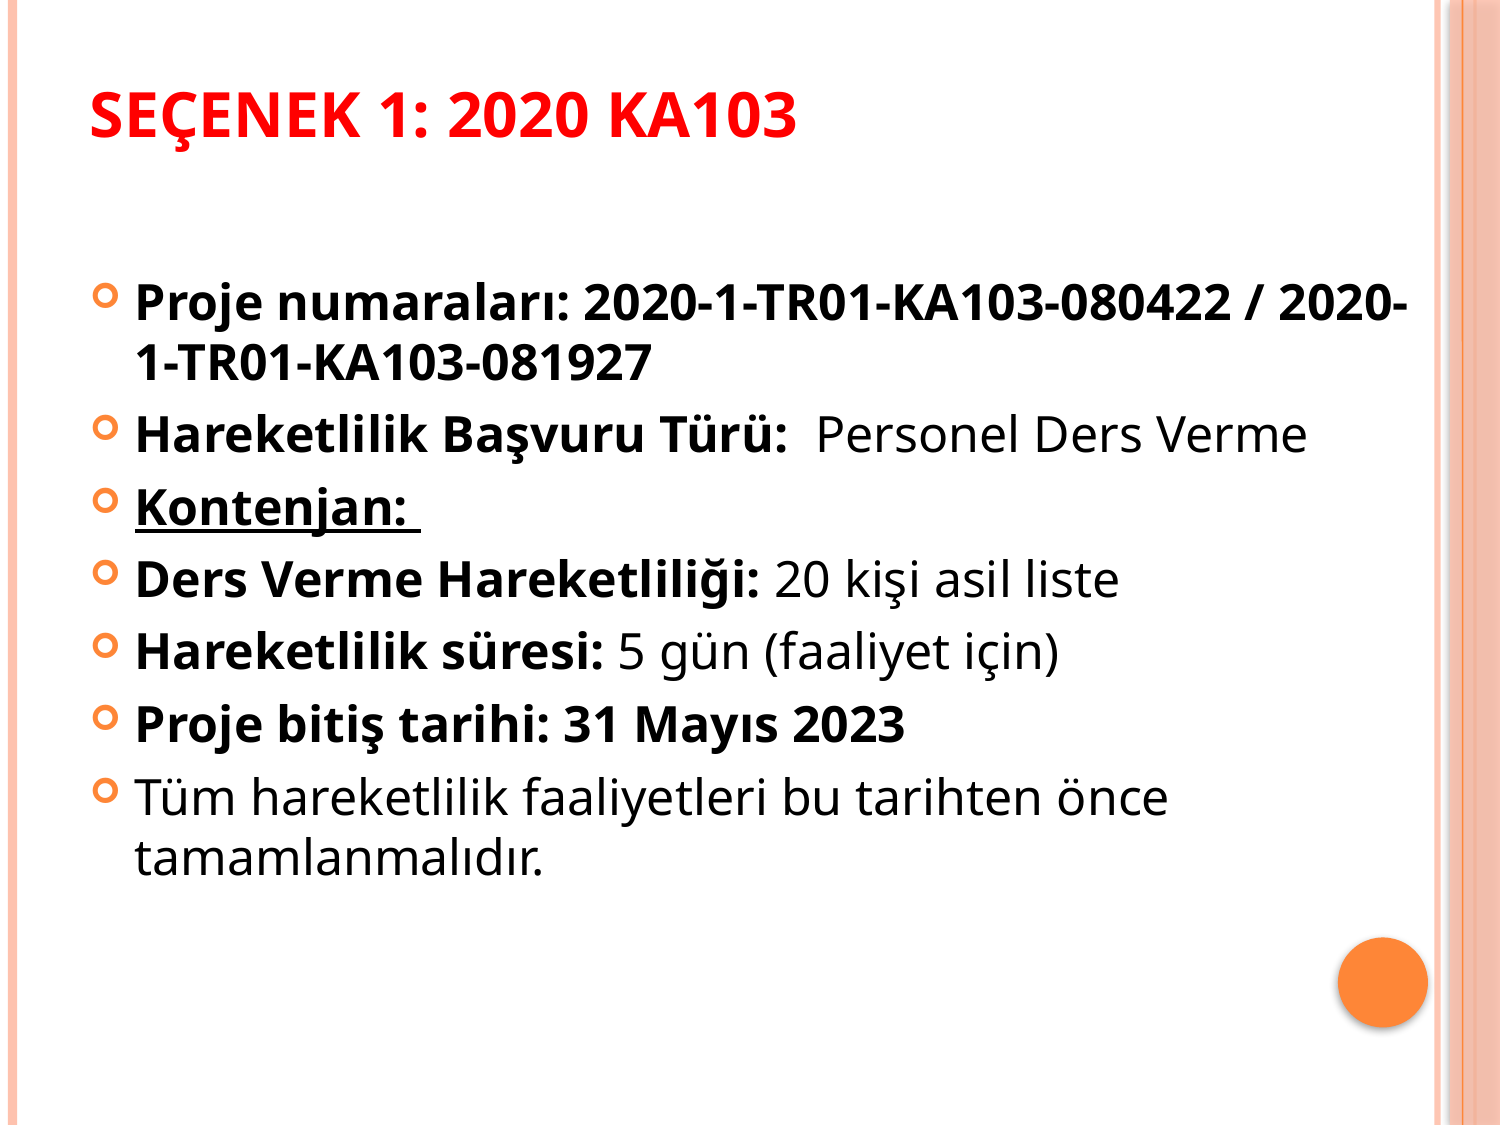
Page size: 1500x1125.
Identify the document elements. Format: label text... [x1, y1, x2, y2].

title SEÇENEK 1: 2020 KA103 [75, 45, 1300, 233]
list Proje numaraları: 2020-1-TR01-KA103-080422 / 2020-1-TR01-KA103-081927 Hareketlilik Başvuru Türü: Personel Ders Verme Kontenjan: Ders Verme Hareketliliği: 20 kişi asil liste Hareketlilik süresi: 5 gün (faaliyet için) Proje bitiş tarihi: 31 Mayıs 2023 Tüm hareketlilik faaliyetleri bu tarihten önce tamamlanmalıdır. [75, 262, 1436, 1062]
